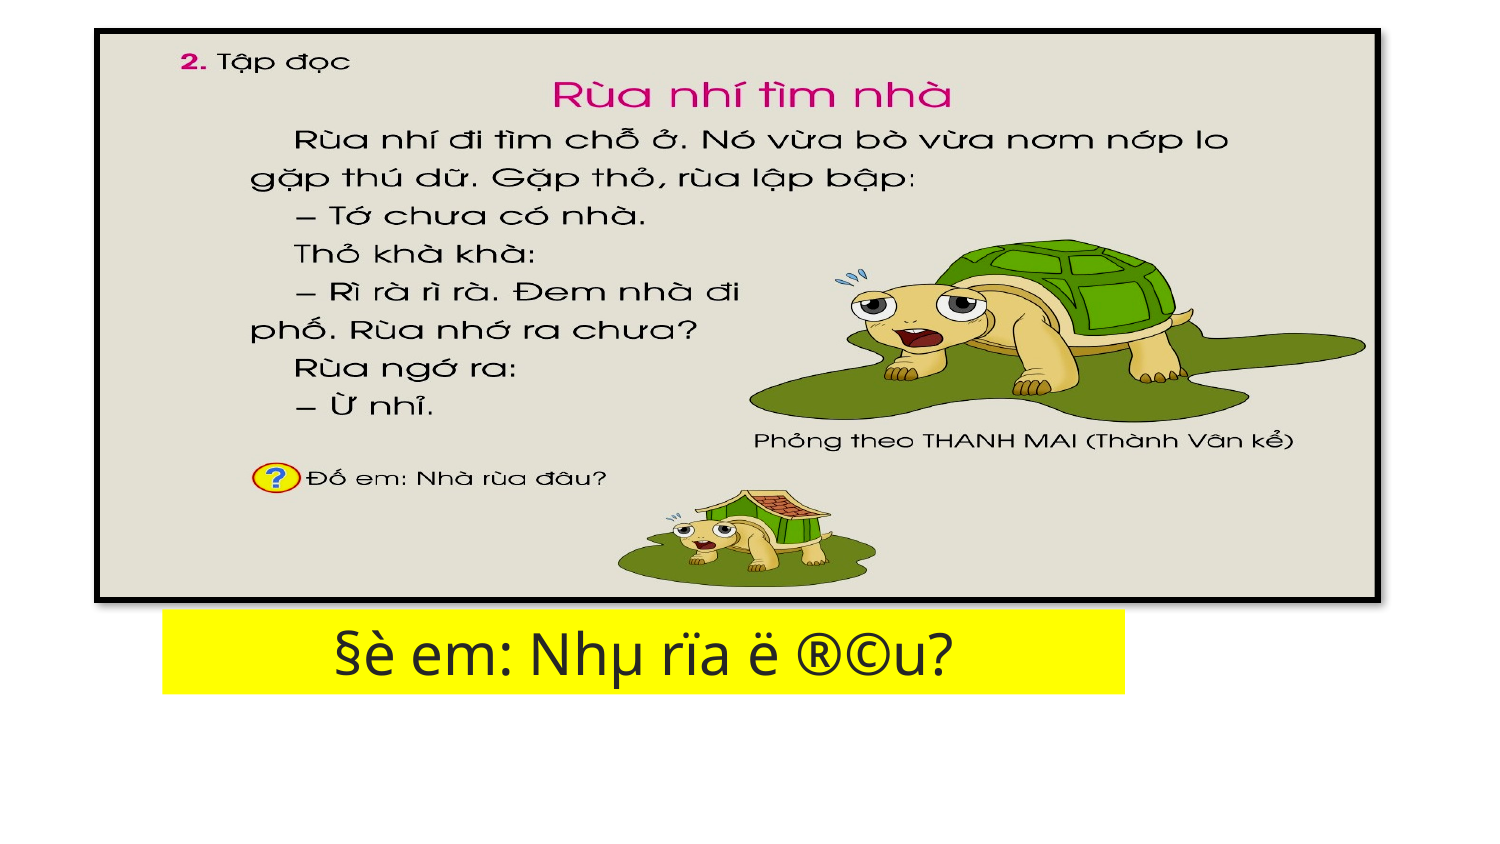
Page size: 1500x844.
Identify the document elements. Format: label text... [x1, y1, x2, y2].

text_box §è em: Nhµ rïa ë ®©u? [162, 609, 1125, 695]
picture [99, 34, 1376, 598]
